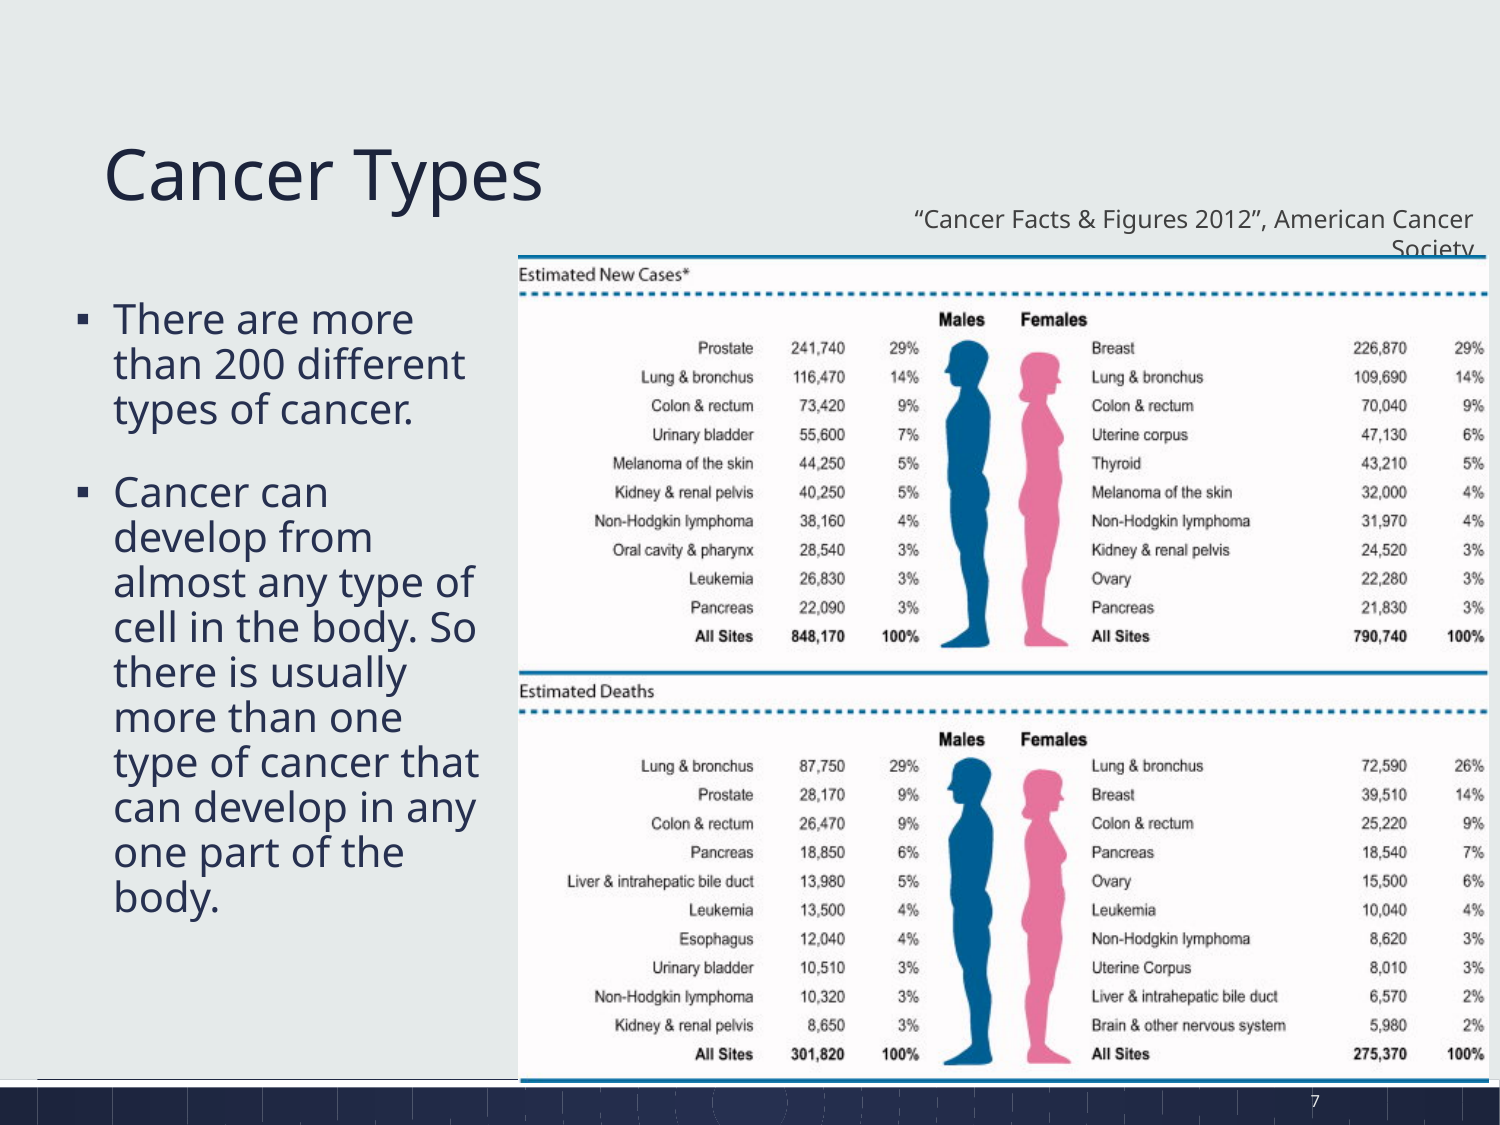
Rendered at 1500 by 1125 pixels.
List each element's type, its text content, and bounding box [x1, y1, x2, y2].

slide_number 7 [1256, 1083, 1336, 1122]
title Cancer Types [88, 76, 1335, 279]
text_box “Cancer Facts & Figures 2012”, American Cancer Society [833, 196, 1490, 271]
list There are more than 200 different types of cancer. Cancer can develop from almost any type of cell in the body. So there is usually more than one type of cancer that can develop in any one part of the body. [53, 290, 502, 989]
picture [518, 255, 1489, 1083]
